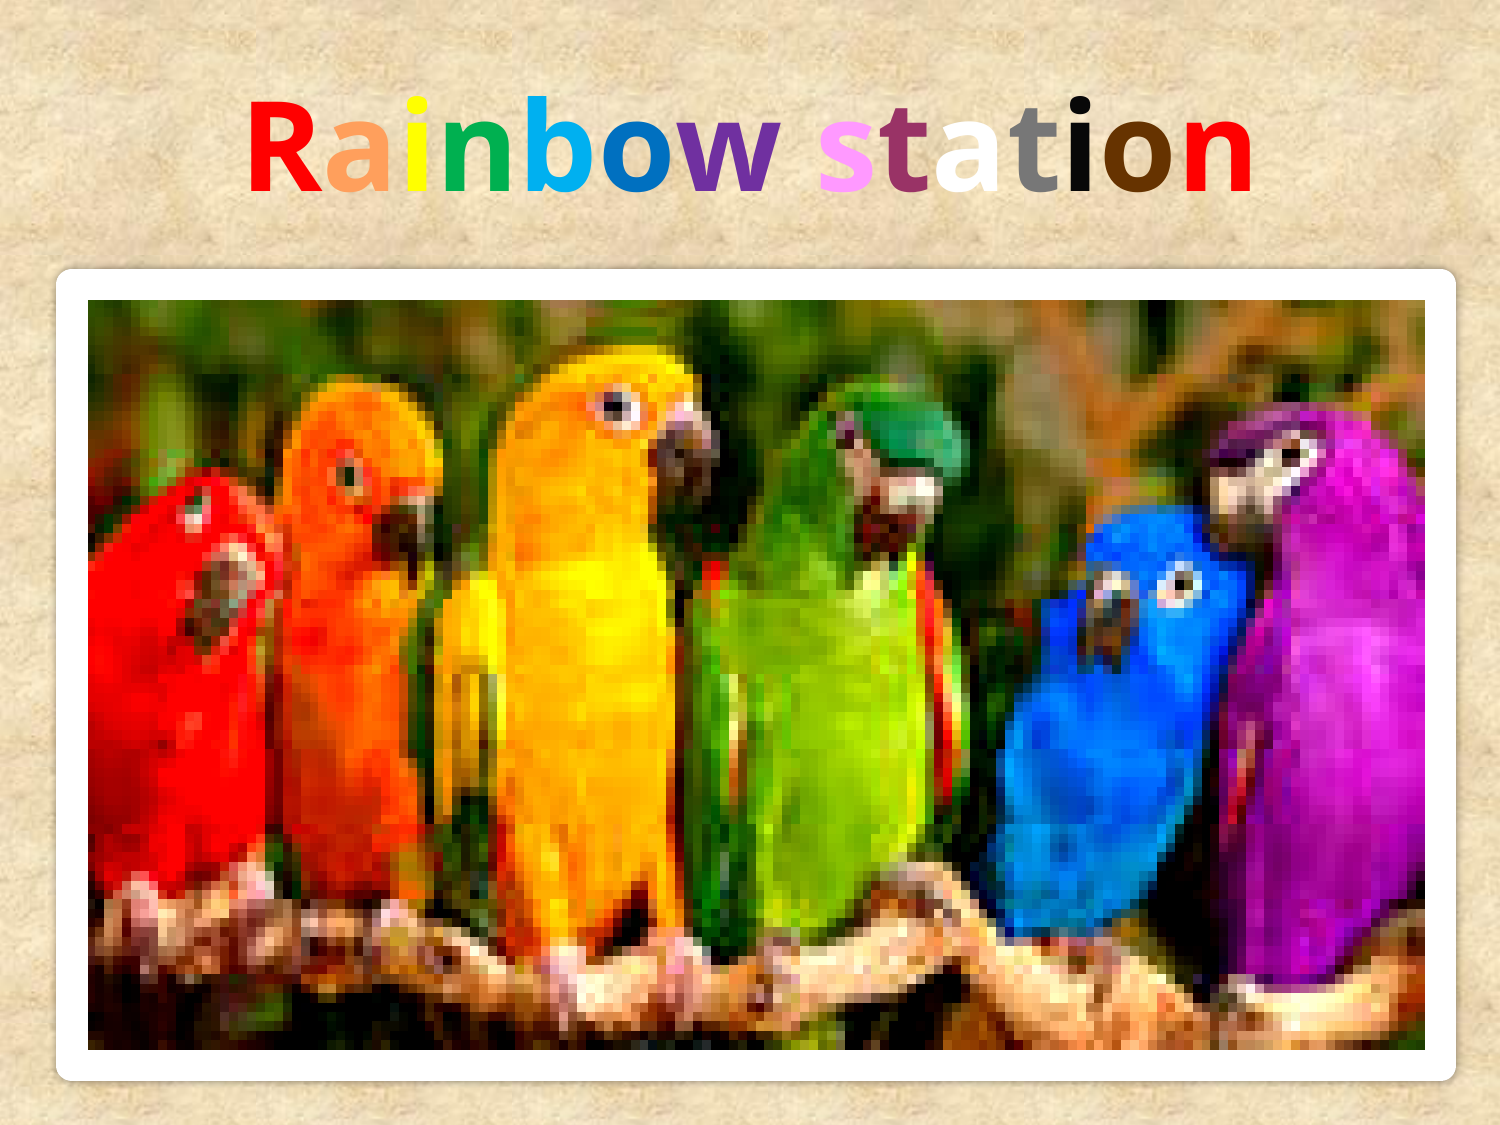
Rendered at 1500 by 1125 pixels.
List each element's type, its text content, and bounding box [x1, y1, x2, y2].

picture [0, 0, 1500, 1125]
title Rainbow station [74, 44, 1426, 238]
